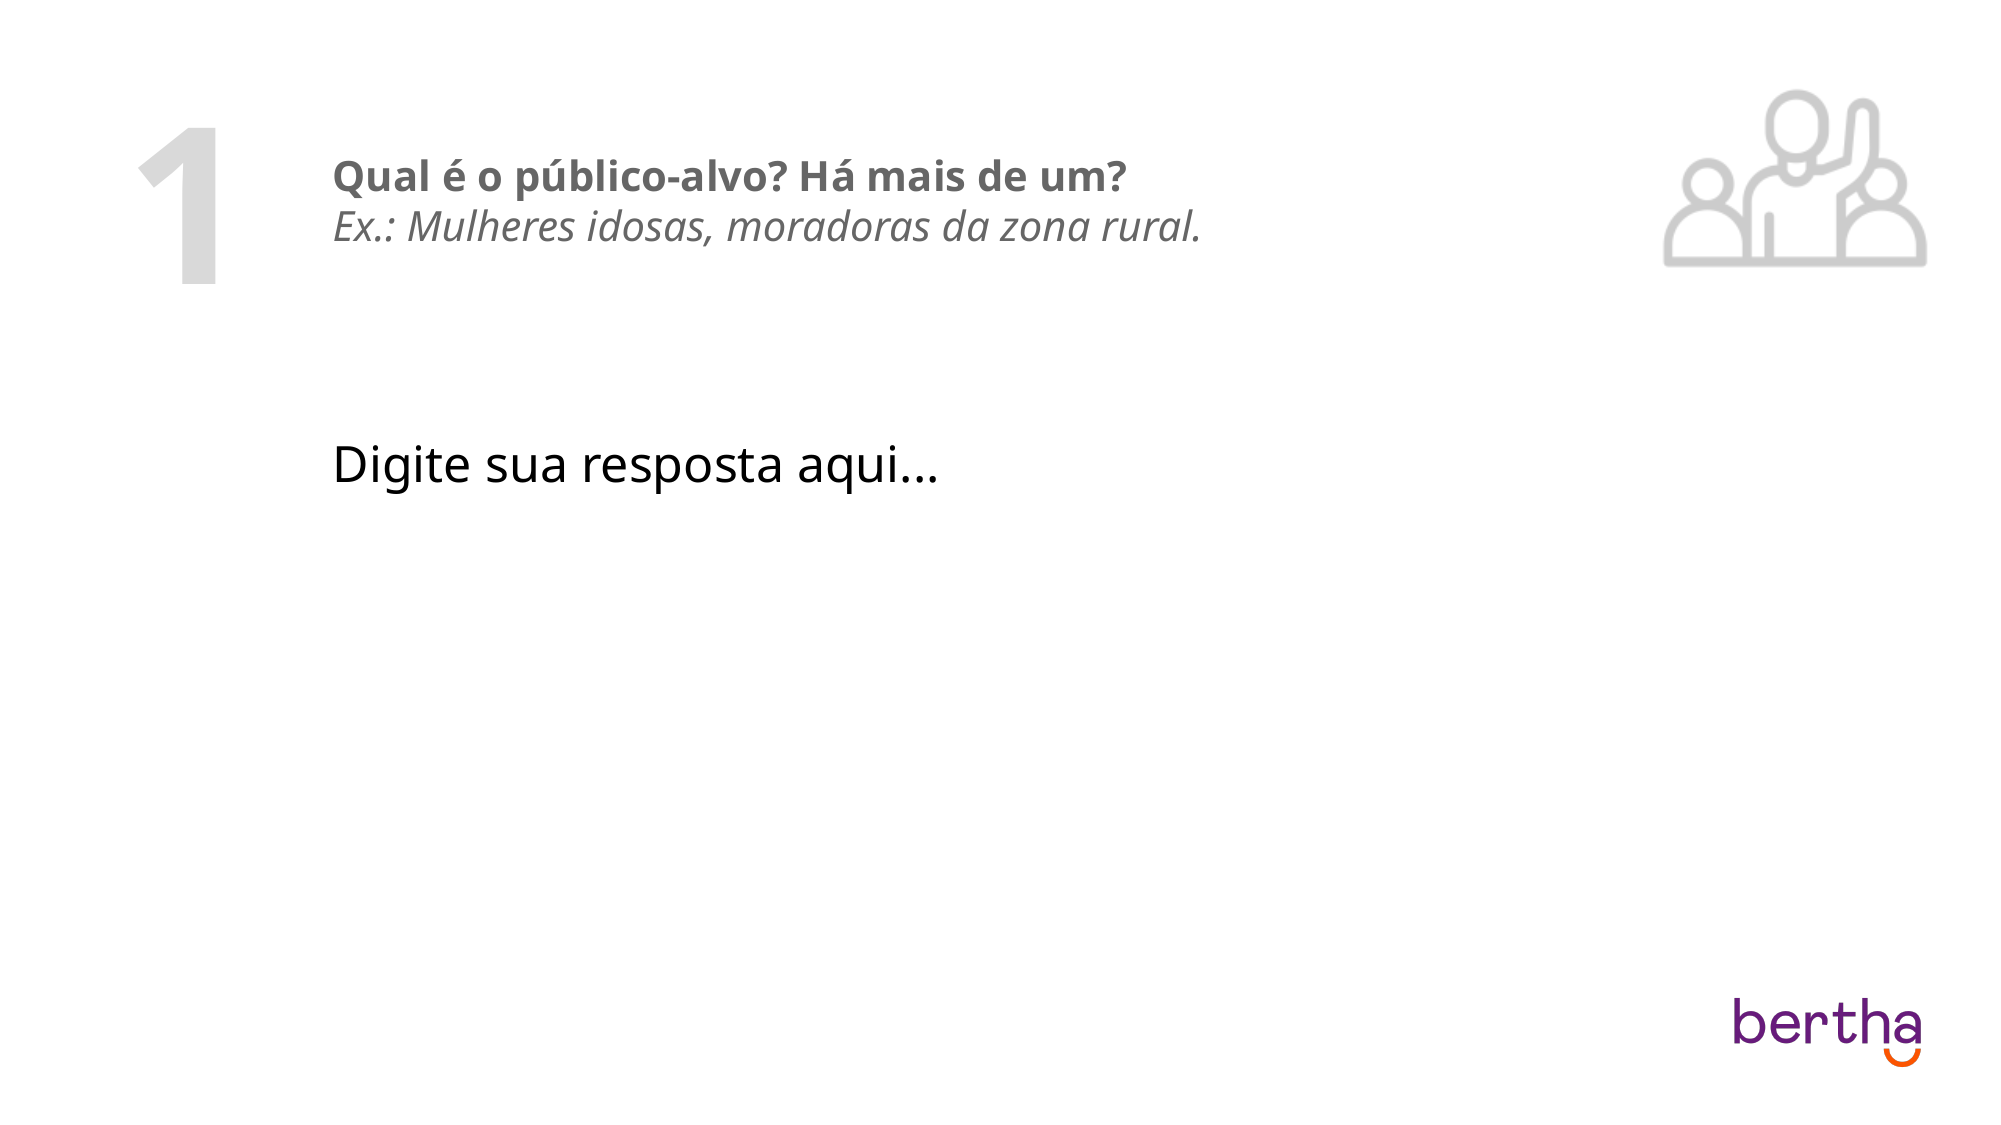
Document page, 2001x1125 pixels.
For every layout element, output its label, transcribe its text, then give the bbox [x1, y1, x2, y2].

text_box Digite sua resposta aqui... [326, 426, 1458, 498]
text_box 1 [49, 98, 327, 353]
picture [1704, 975, 1951, 1090]
picture [1637, 22, 1951, 335]
text_box Qual é o público-alvo? Há mais de um? Ex.: Mulheres idosas, moradoras da zona rural. [326, 144, 1458, 257]
